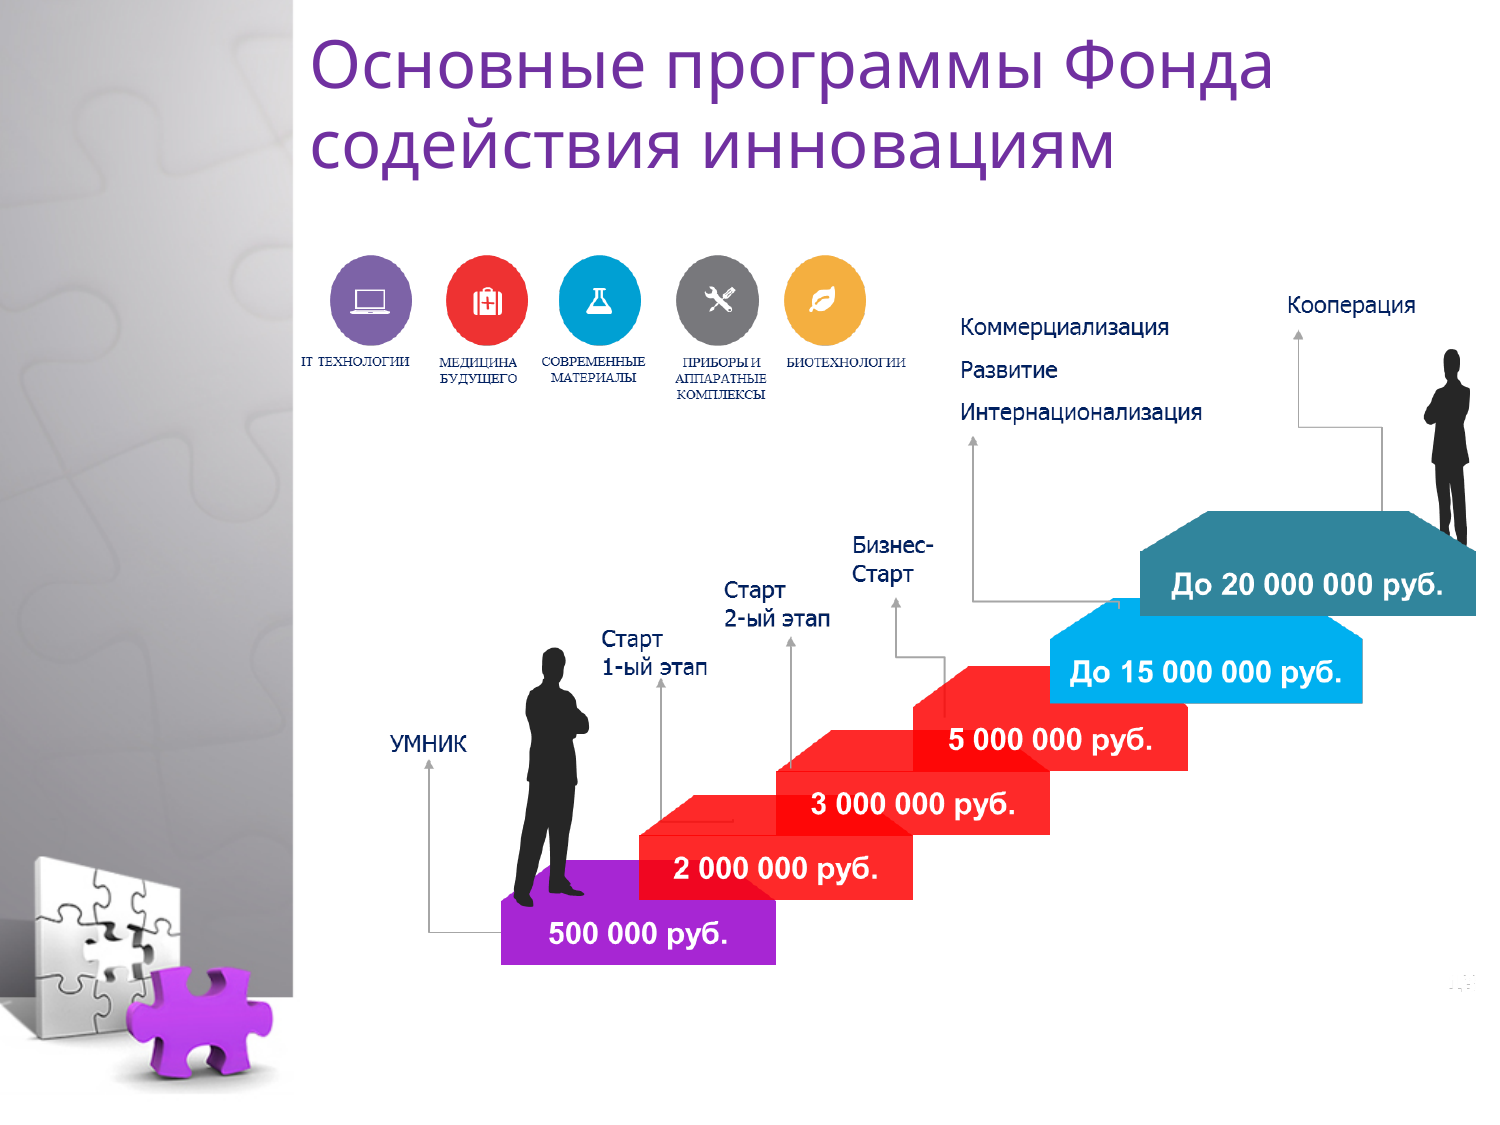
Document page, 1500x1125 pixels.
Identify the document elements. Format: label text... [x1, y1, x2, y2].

title Основные программы Фонда содействия инновациям [294, 42, 1495, 161]
picture [0, 0, 1500, 1125]
